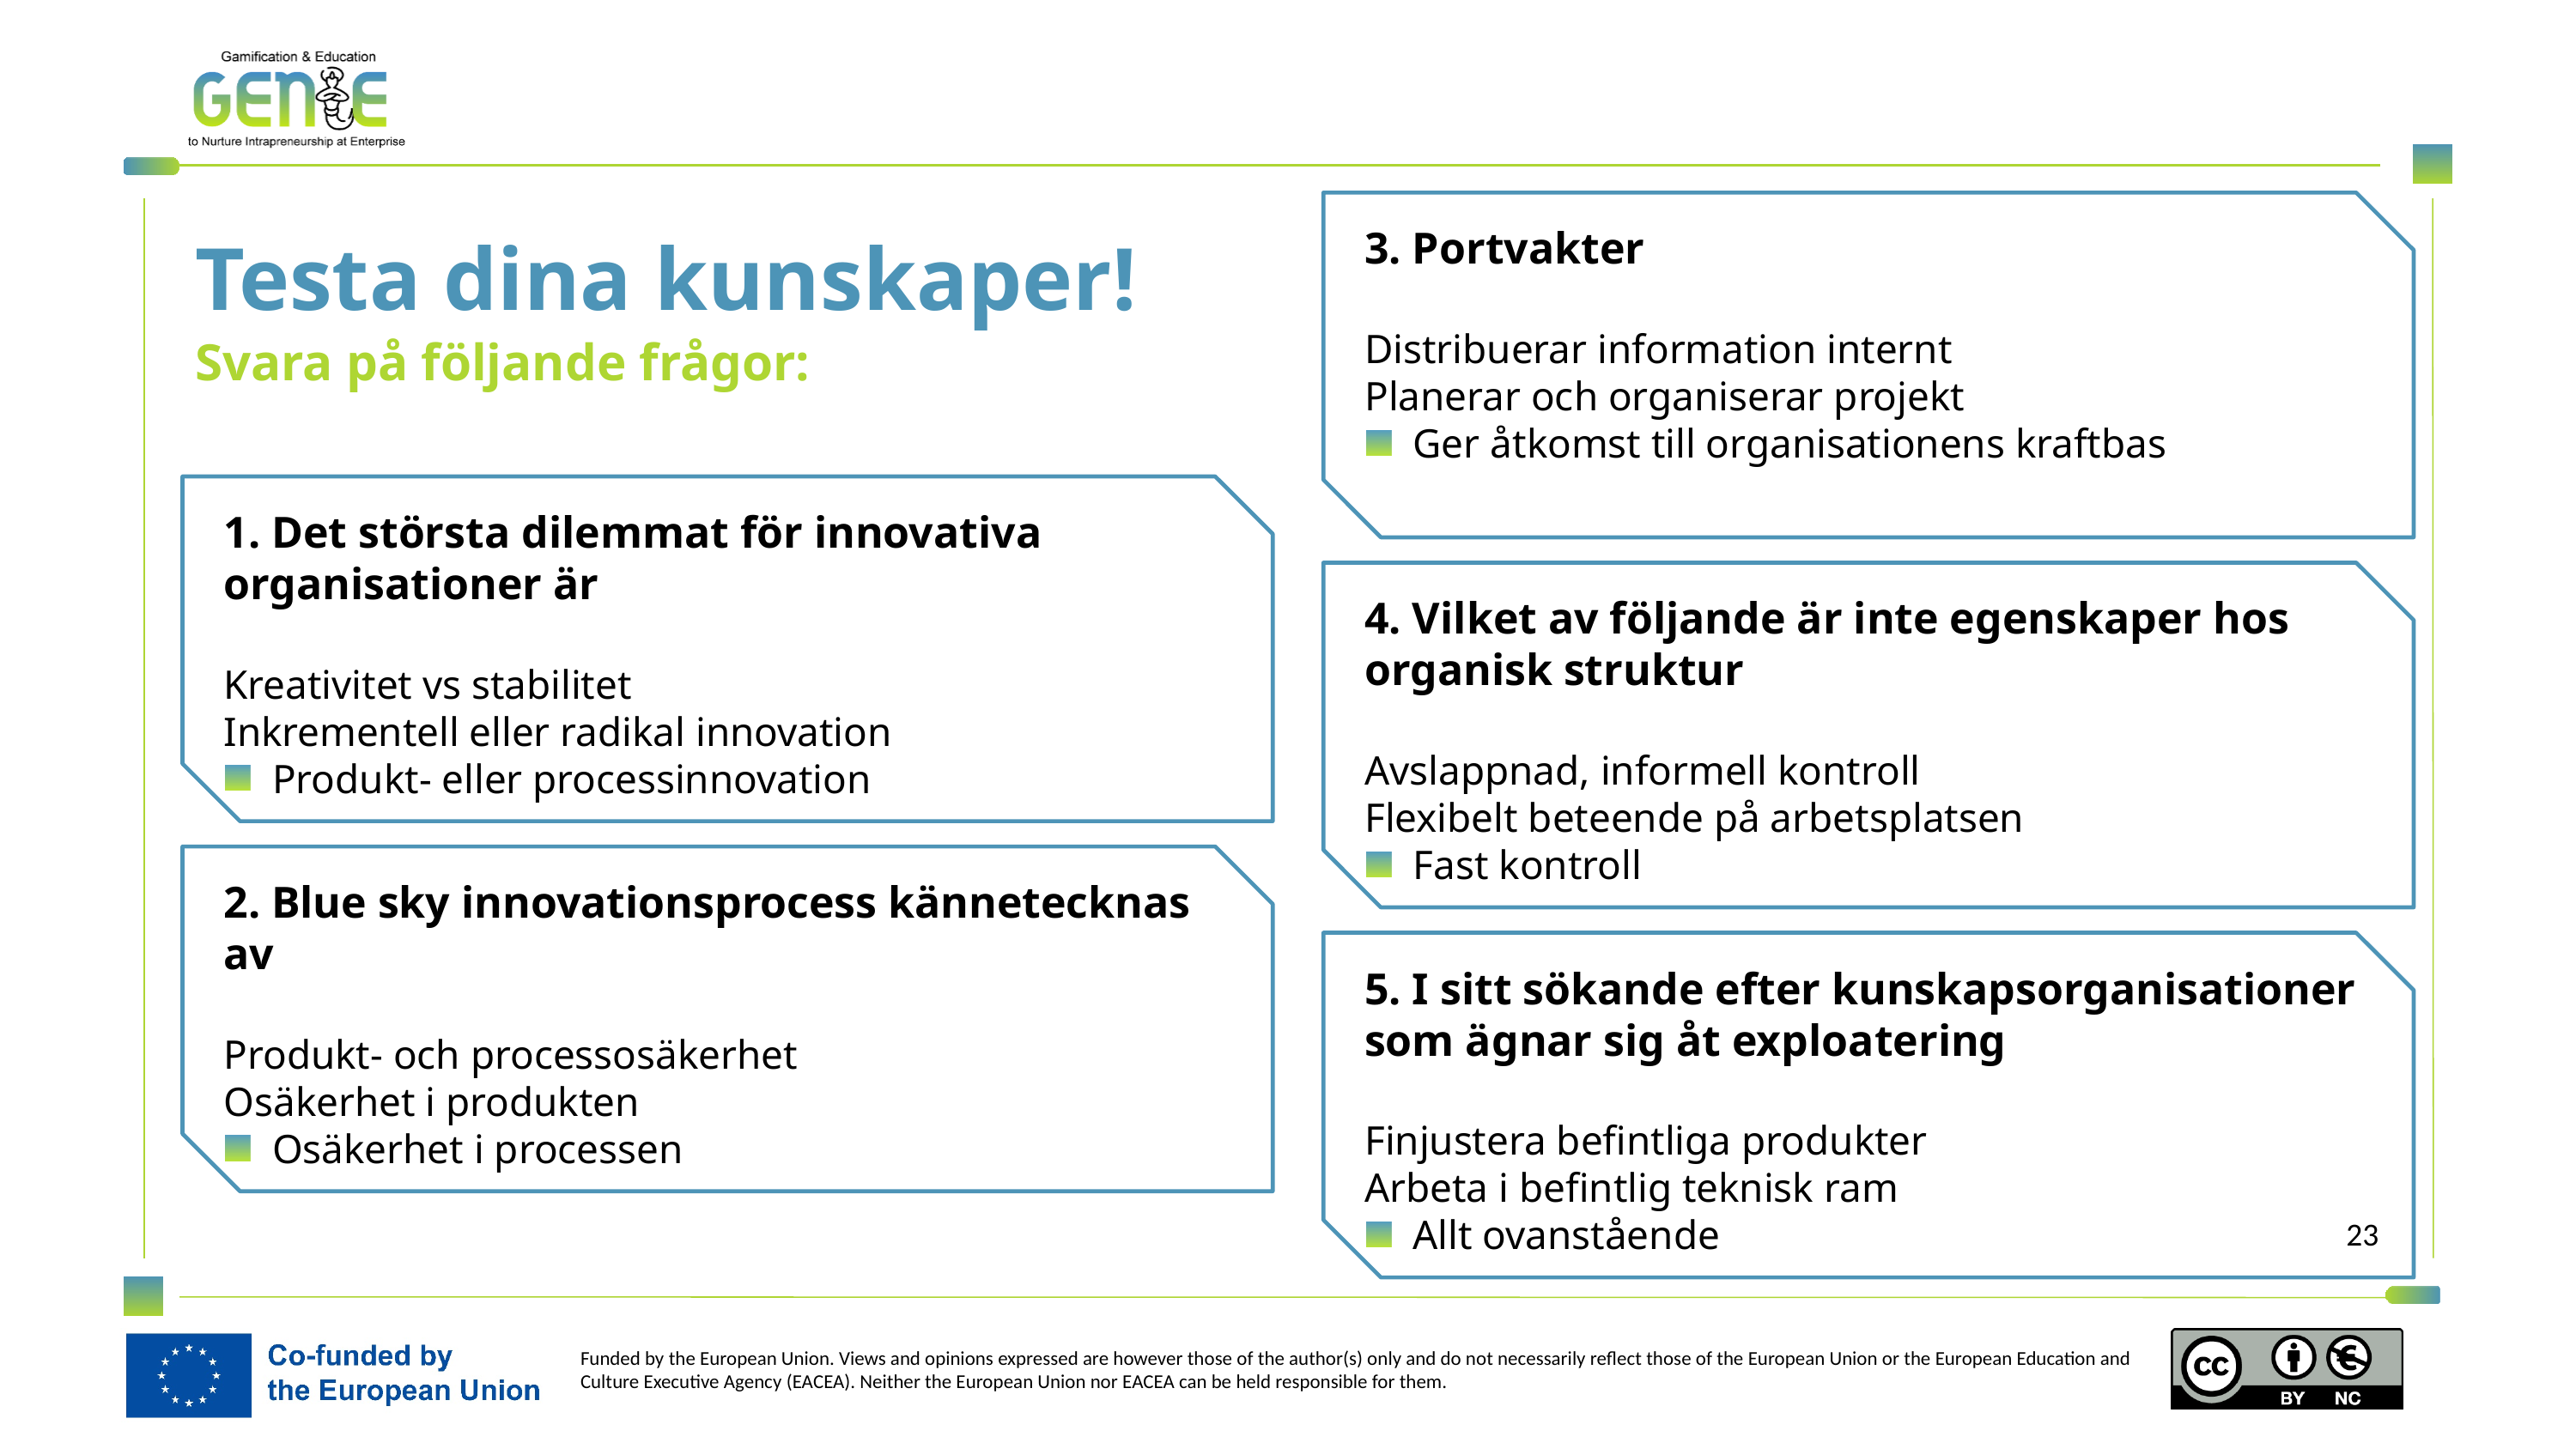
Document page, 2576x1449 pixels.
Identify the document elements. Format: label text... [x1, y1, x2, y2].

picture [223, 763, 252, 791]
picture [182, 45, 408, 151]
text_box 2. Blue sky innovationsprocess kännetecknas av Produkt- och processosäkerhet Osäkerhet i produkten Osäkerhet i processen [182, 846, 1273, 1191]
text_box 4. Vilket av följande är inte egenskaper hos organisk struktur Avslappnad, informell kontroll Flexibelt beteende på arbetsplatsen Fast kontroll [1323, 562, 2414, 908]
picture [1364, 850, 1393, 878]
picture [1364, 428, 1393, 457]
text_box Svara på följande frågor: [182, 324, 1215, 398]
picture [124, 157, 179, 175]
picture [2413, 144, 2452, 184]
picture [223, 1133, 252, 1162]
text_box 3. Portvakter Distribuerar information internt Planerar och organiserar projekt Ger åtkomst till organisationens kraftbas [1323, 192, 2414, 537]
picture [124, 1276, 163, 1316]
picture [2171, 1328, 2403, 1410]
text_box 5. I sitt sökande efter kunskapsorganisationer som ägnar sig åt exploatering Finjustera befintliga produkter Arbeta i befintlig teknisk ram Allt ovanstående [1323, 932, 2414, 1278]
picture [2385, 1286, 2440, 1304]
picture [1364, 1220, 1393, 1248]
picture [111, 1328, 562, 1423]
text_box Testa dina kunskaper! [182, 217, 1185, 324]
text_box 1. Det största dilemmat för innovativa organisationer är Kreativitet vs stabilitet Inkrementell eller radikal innovation Produkt- eller processinnovation [182, 476, 1273, 822]
